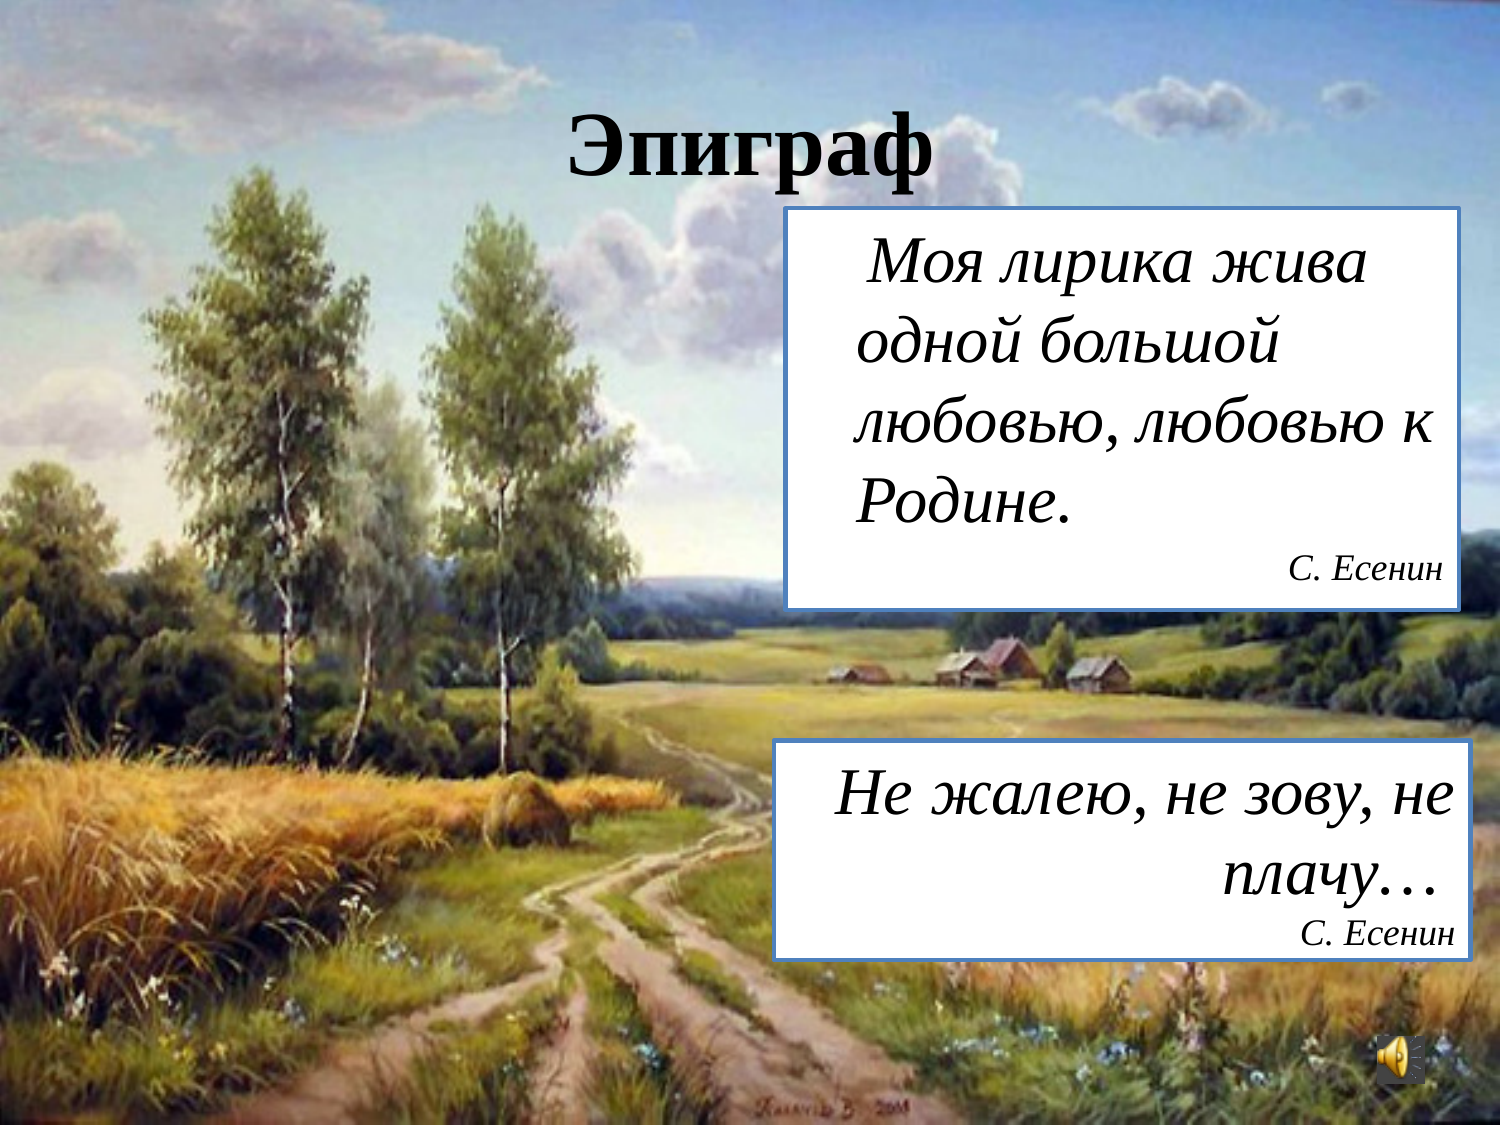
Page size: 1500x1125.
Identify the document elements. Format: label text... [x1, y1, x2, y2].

picture [0, 0, 1500, 1125]
title Эпиграф [75, 45, 1425, 233]
list Моя лирика жива одной большой любовью, любовью к Родине. С. Есенин [783, 206, 1461, 612]
text_box Не жалею, не зову, не плачу… С. Есенин [772, 738, 1473, 962]
